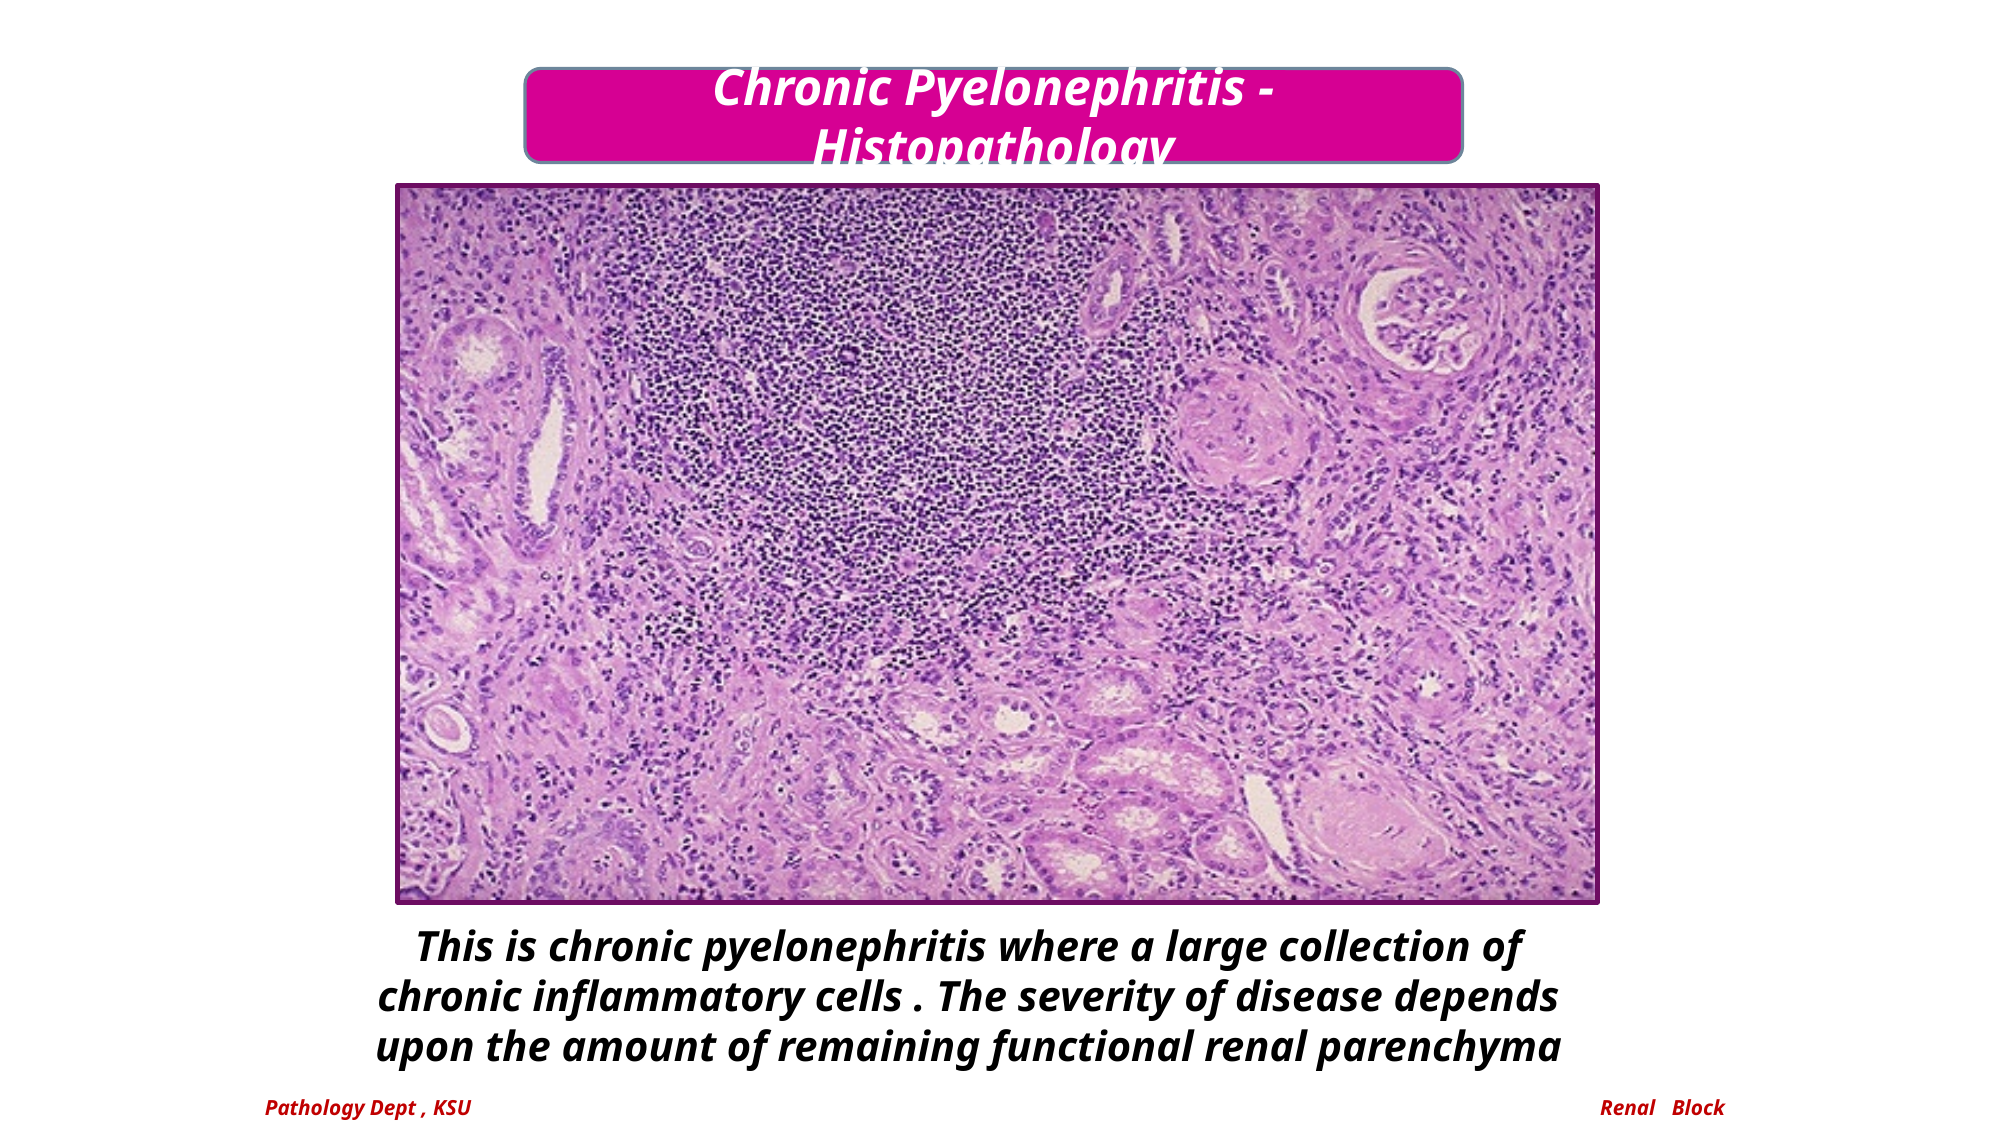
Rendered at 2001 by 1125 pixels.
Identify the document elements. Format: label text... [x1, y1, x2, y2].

text_box Pathology Dept , KSU [249, 1087, 500, 1125]
picture [399, 187, 1596, 901]
text_box Chronic Pyelonephritis - Histopathology [523, 66, 1465, 165]
text_box This is chronic pyelonephritis where a large collection of chronic inflammatory cells . The severity of disease depends upon the amount of remaining functional renal parenchyma [337, 912, 1600, 1078]
text_box Renal Block [1575, 1087, 1750, 1125]
